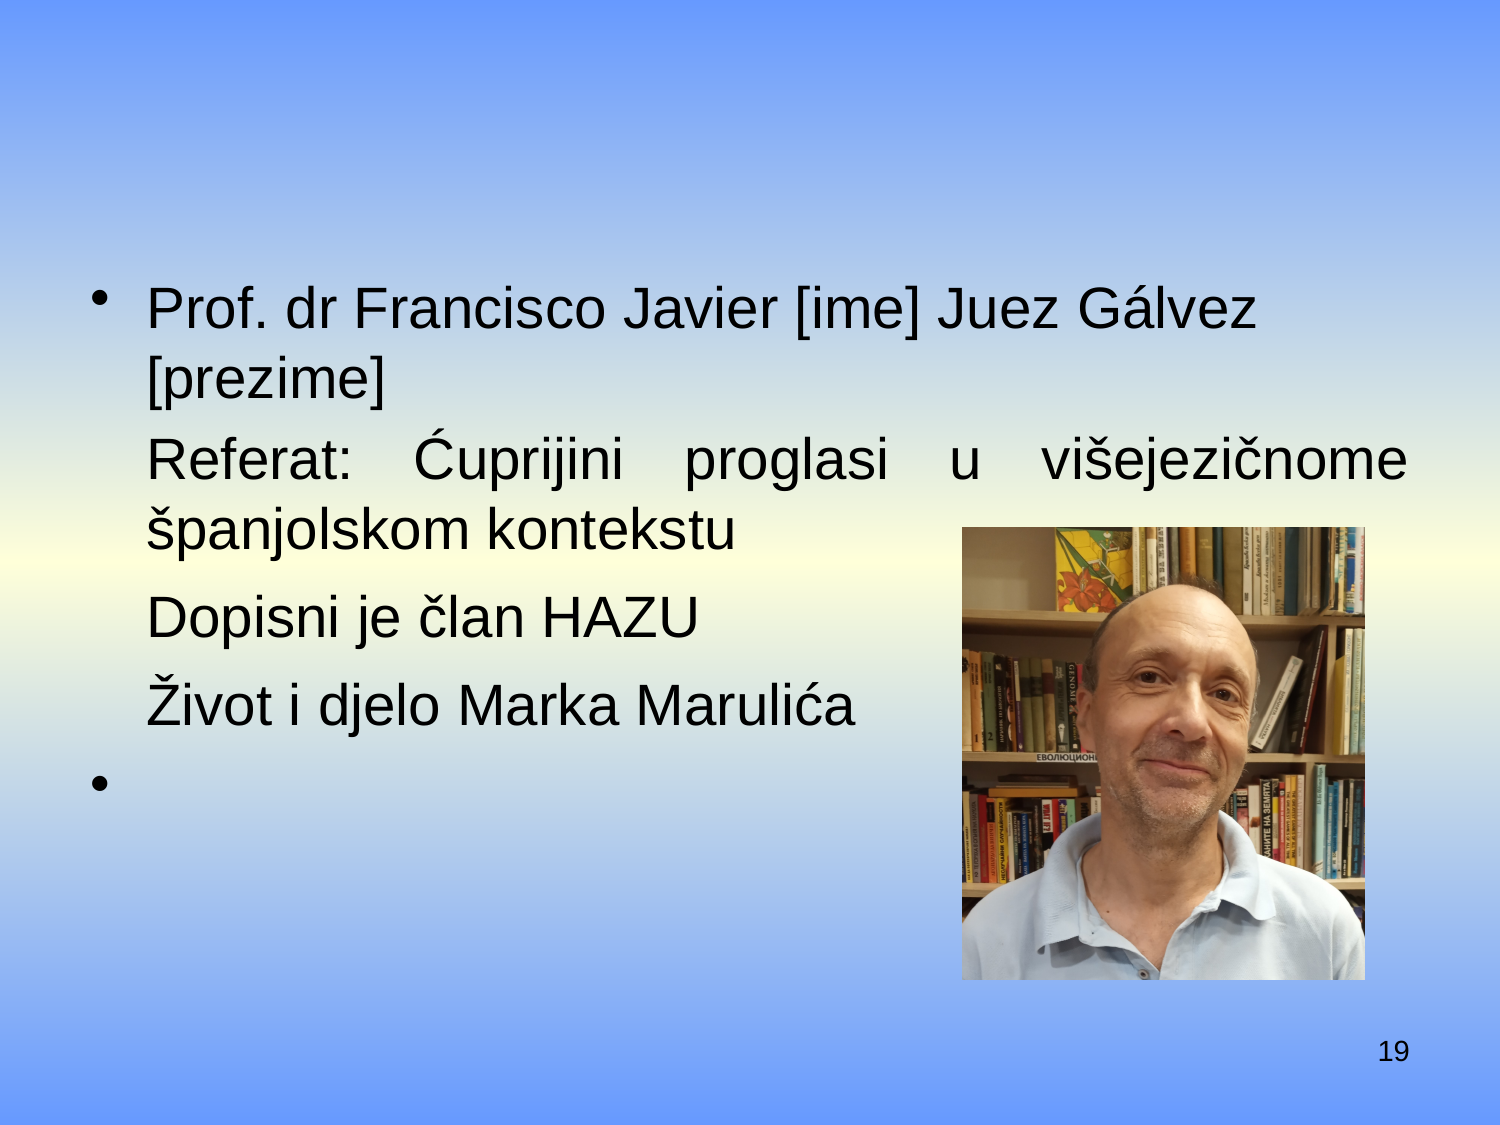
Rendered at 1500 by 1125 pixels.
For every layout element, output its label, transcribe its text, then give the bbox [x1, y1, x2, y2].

picture [962, 526, 1365, 981]
list Prof. dr Francisco Javier [ime] Juez Gálvez [prezime] Referat: Ćuprijini proglasi u višejezičnome španjolskom kontekstu Dopisni je član HAZU Život i djelo Marka Marulića [75, 262, 1425, 1005]
slide_number 19 [1074, 1024, 1425, 1103]
